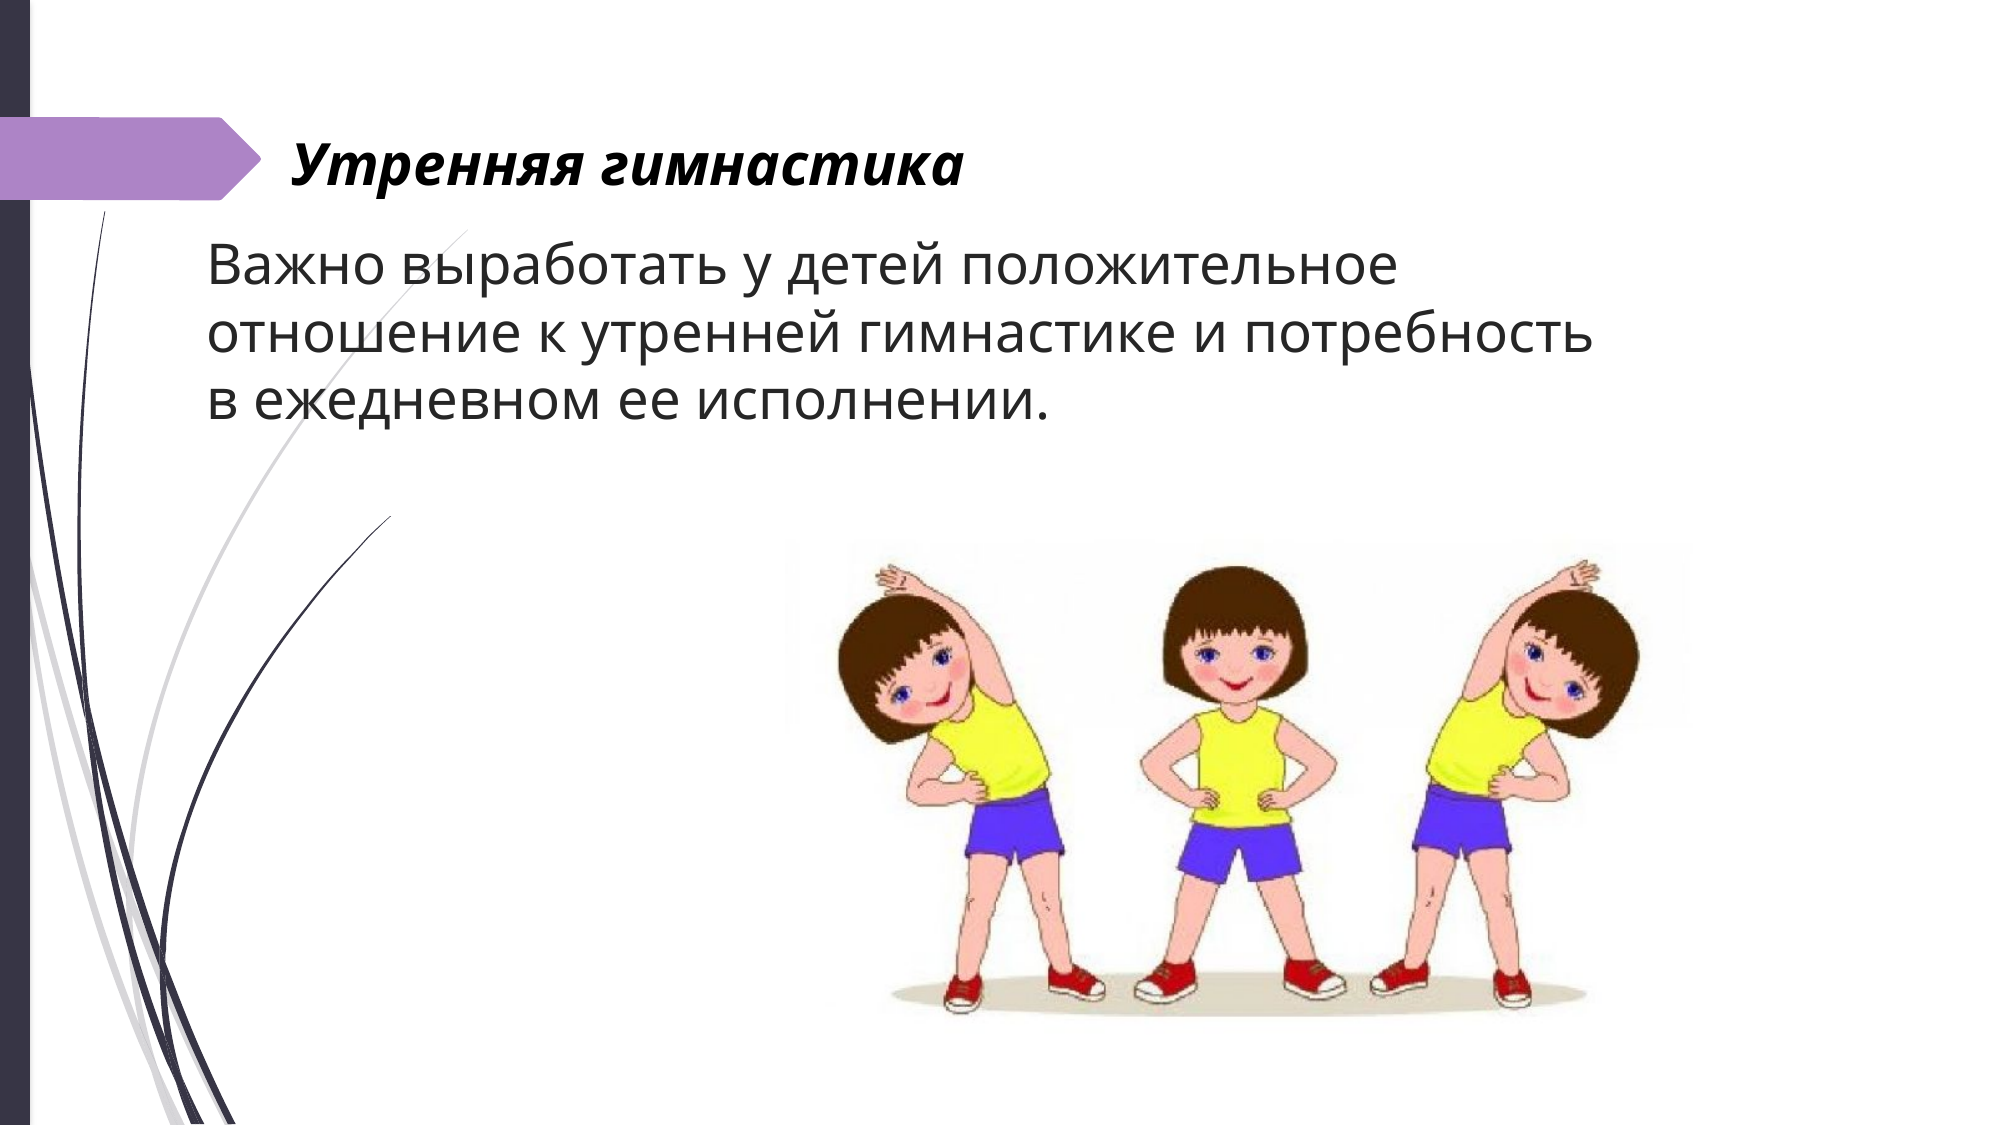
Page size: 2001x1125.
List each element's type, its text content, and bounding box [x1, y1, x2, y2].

title Важно выработать у детей положительное отношение к утренней гимнастике и потребность в ежедневном ее исполнении. [191, 220, 1654, 525]
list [619, 524, 1811, 1046]
text_box Утренняя гимнастика [276, 119, 1000, 205]
